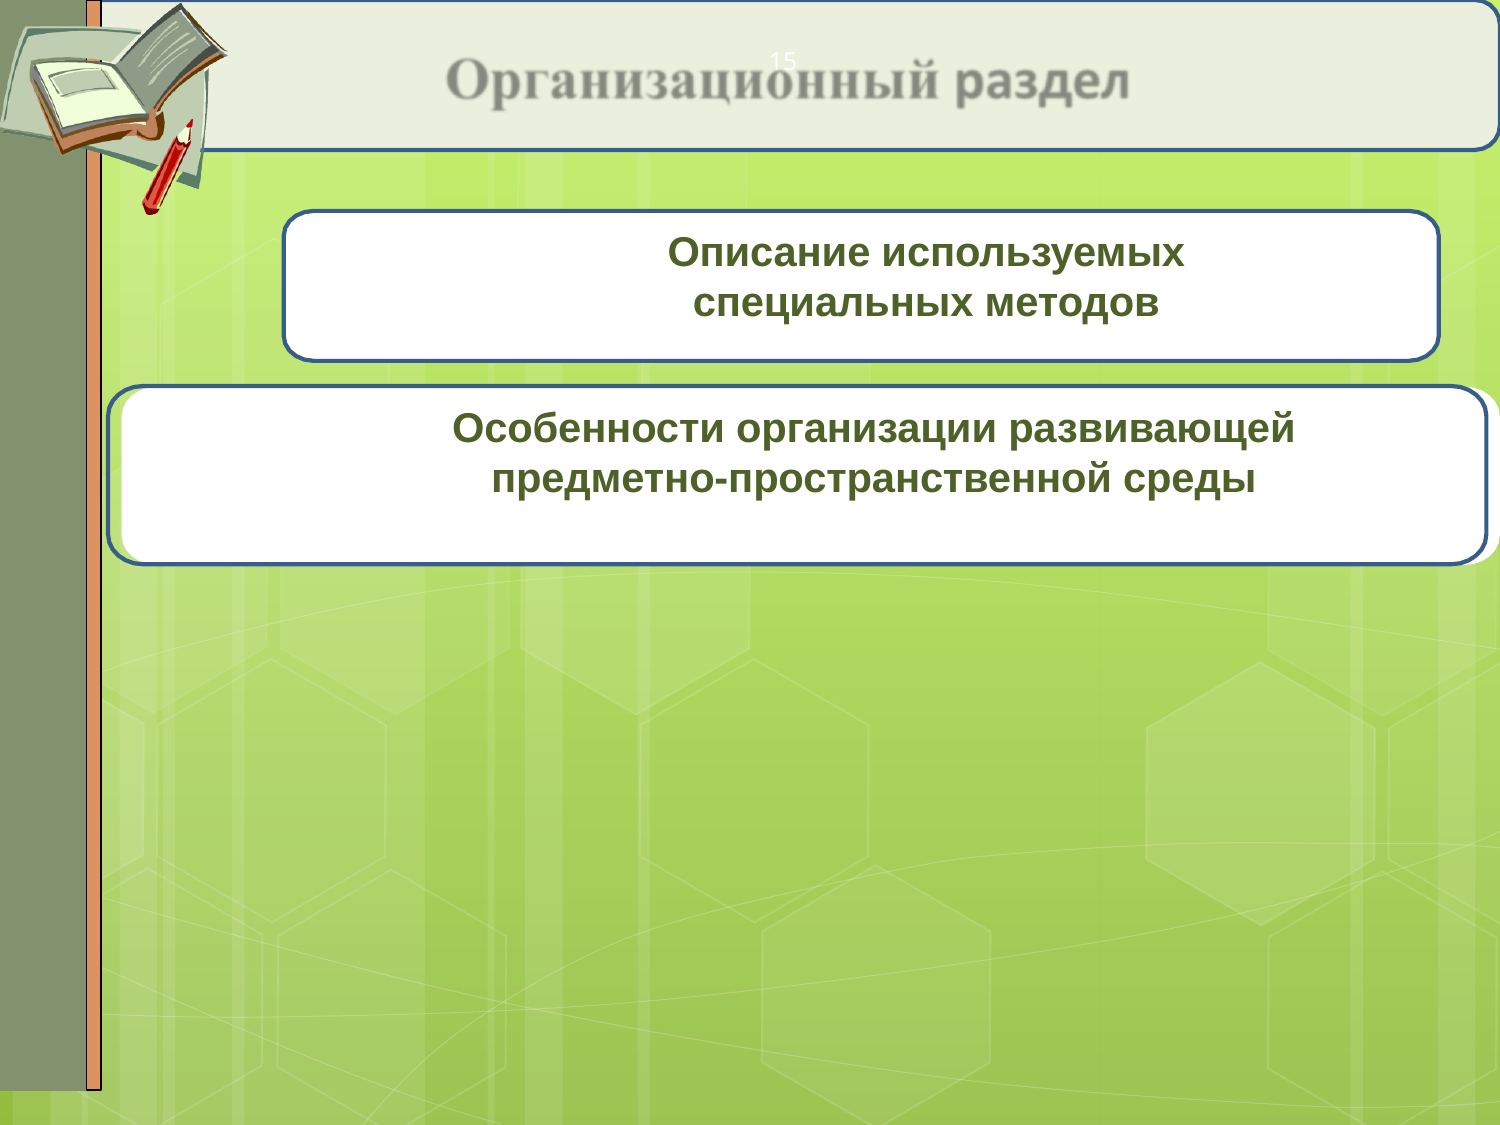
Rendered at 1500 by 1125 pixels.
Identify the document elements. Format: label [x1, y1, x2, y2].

text_box [0, 0, 1500, 1091]
